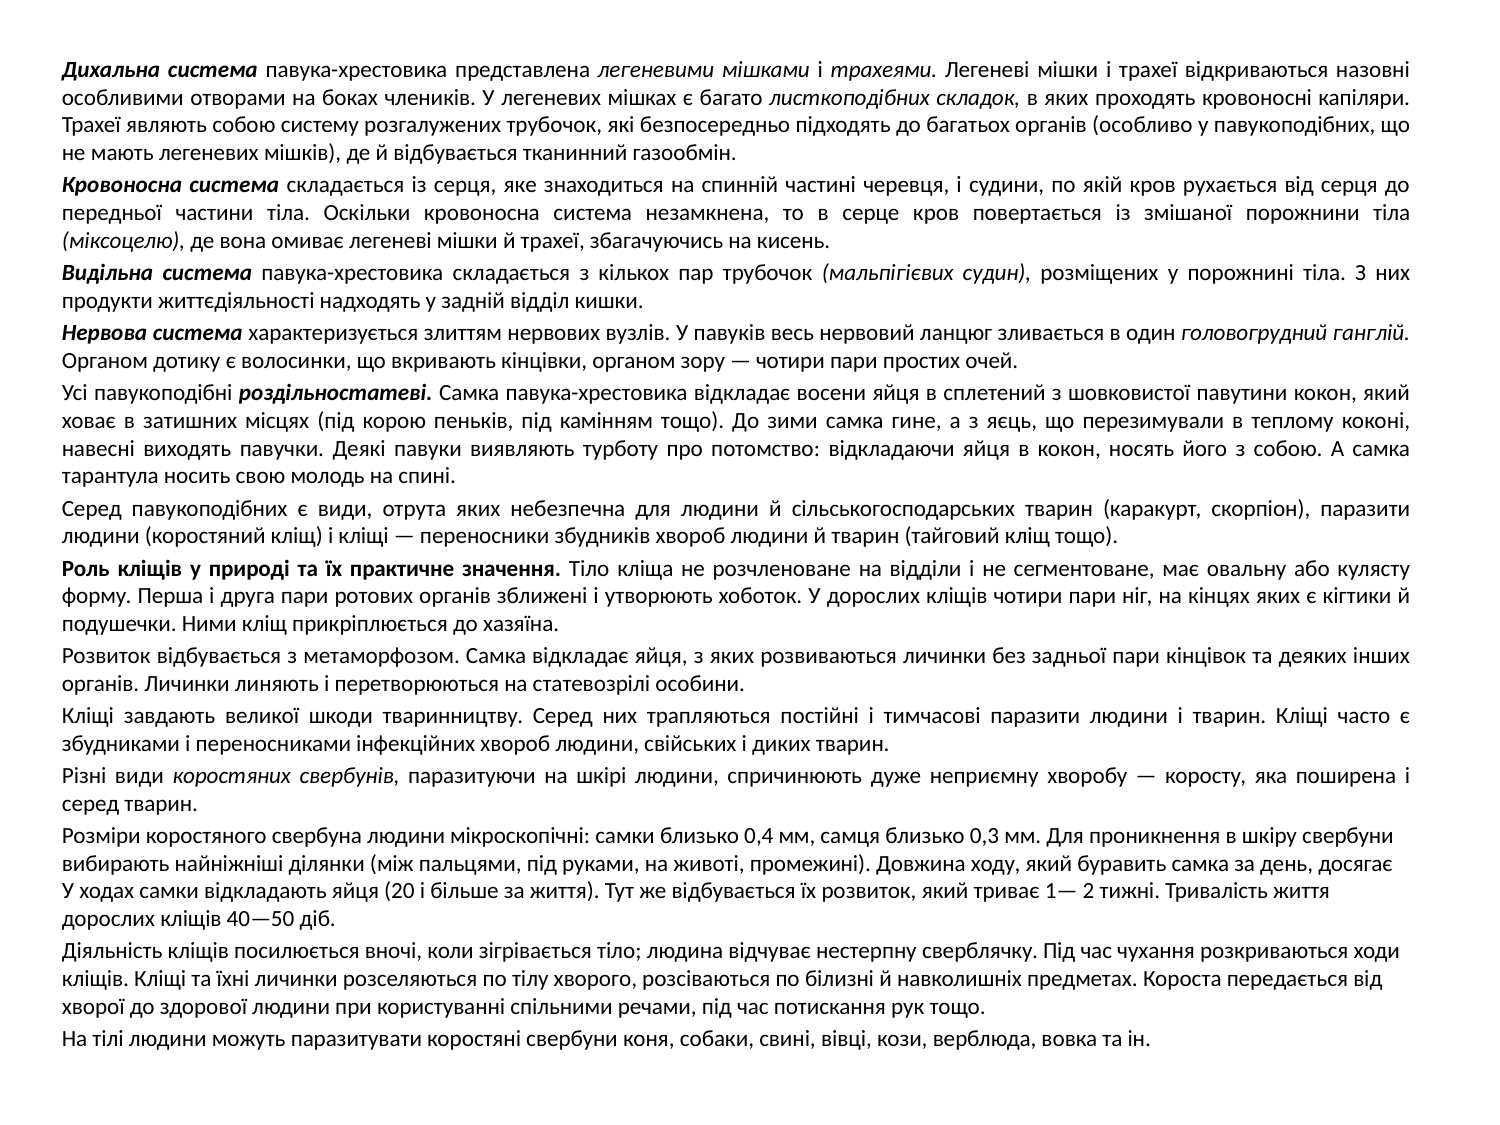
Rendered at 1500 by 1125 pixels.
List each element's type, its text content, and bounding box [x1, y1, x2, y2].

list Дихальна система павука-хрестовика представлена легеневими мішками і трахеями. Легеневі мішки і трахеї відкриваються назовні особливими отворами на боках члеників. У легеневих мішках є багато листкоподібних складок, в яких проходять кровоносні капіляри. Трахеї являють собою систему розгалужених трубочок, які без­посередньо підходять до багатьох органів (особливо у па­вукоподібних, що не мають легеневих мішків), де й відбу­вається тканинний газообмін. Кровоносна система складається із серця, яке знаходиться на спинній частині черевця, і судини, по якій кров рухається від серця до передньої частини тіла. Оскільки кровоносна система незамкнена, то в серце кров повер­тається із змішаної порожнини тіла (міксоцелю), де вона омиває легеневі мішки й трахеї, збагачуючись на кисень. Видільна система павука-хрестовика складається з кількох пар трубочок (мальпігієвих судин), розміщених у порожнині тіла. З них продукти життєдіяльності надхо­дять у задній відділ кишки. Нервова система характеризується злиттям нервових вузлів. У павуків весь нервовий ланцюг зливається в один головогрудний ганглій. Органом дотику є волосинки, що вкривають кінцівки, органом зору — чотири пари про­стих очей. Усі павукоподібні роздільностатеві. Самка павука-хрестовика відкладає восени яйця в сплетений з шовковистої павутини кокон, який ховає в затишних місцях (під ко­рою пеньків, під камінням тощо). До зими самка гине, а з яєць, що перезимували в теплому коконі, навесні виходять павучки. Деякі павуки виявляють турботу про по­томство: відкладаючи яйця в кокон, носять його з собою. А самка тарантула носить свою молодь на спині. Серед павукоподібних є види, отрута яких небезпечна для людини й сільськогосподарських тварин (каракурт, скорпіон), паразити людини (коростяний кліщ) і кліщі — переносники збудників хвороб людини й тварин (тайго­вий кліщ тощо). Роль кліщів у природі та їх практичне значення. Тіло кліща не розчленоване на відділи і не сегментоване, має овальну або кулясту форму. Перша і друга пари ротових органів зближені і утворюють хоботок. У дорослих кліщів чотири пари ніг, на кінцях яких є кігтики й подушечки. Ними кліщ прикріплюється до хазяїна. Розвиток відбувається з метаморфозом. Самка відкла­дає яйця, з яких розвиваються личинки без задньої пари кінцівок та деяких інших органів. Личинки линяють і перетворюються на статевозрілі особини. Кліщі завдають великої шкоди тваринництву. Серед них трапляються постійні і тимчасові паразити людини і тварин. Кліщі часто є збудниками і переносниками інфек­ційних хвороб людини, свійських і диких тварин. Різні види коростяних свербунів, паразитуючи на шкірі людини, спричинюють дуже неприємну хворобу — корос­ту, яка поширена і серед тварин. Розміри коростяного свербуна людини мікроскопічні: самки близько 0,4 мм, самця близько 0,3 мм. Для проникнення в шкіру свербуни вибирають найніжніші ділянки (між пальцями, під руками, на животі, промежи­ні). Довжина ходу, який буравить самка за день, досягає У ходах самки відкладають яйця (20 і більше за жит­тя). Тут же відбувається їх розвиток, який триває 1— 2 тижні. Тривалість життя дорослих кліщів 40—50 діб. Діяльність кліщів посилюється вночі, коли зігрівається тіло; людина відчуває нестерпну сверблячку. Під час чу­хання розкриваються ходи кліщів. Кліщі та їхні личин­ки розселяються по тілу хворого, розсіваються по білизні й навколишніх предметах. Короста передається від хво­рої до здорової людини при користуванні спільними ре­чами, під час потискання рук тощо. На тілі людини можуть паразитувати коростяні свербуни коня, собаки, свині, вівці, кози, верблюда, вовка та ін. [46, 46, 1425, 1079]
